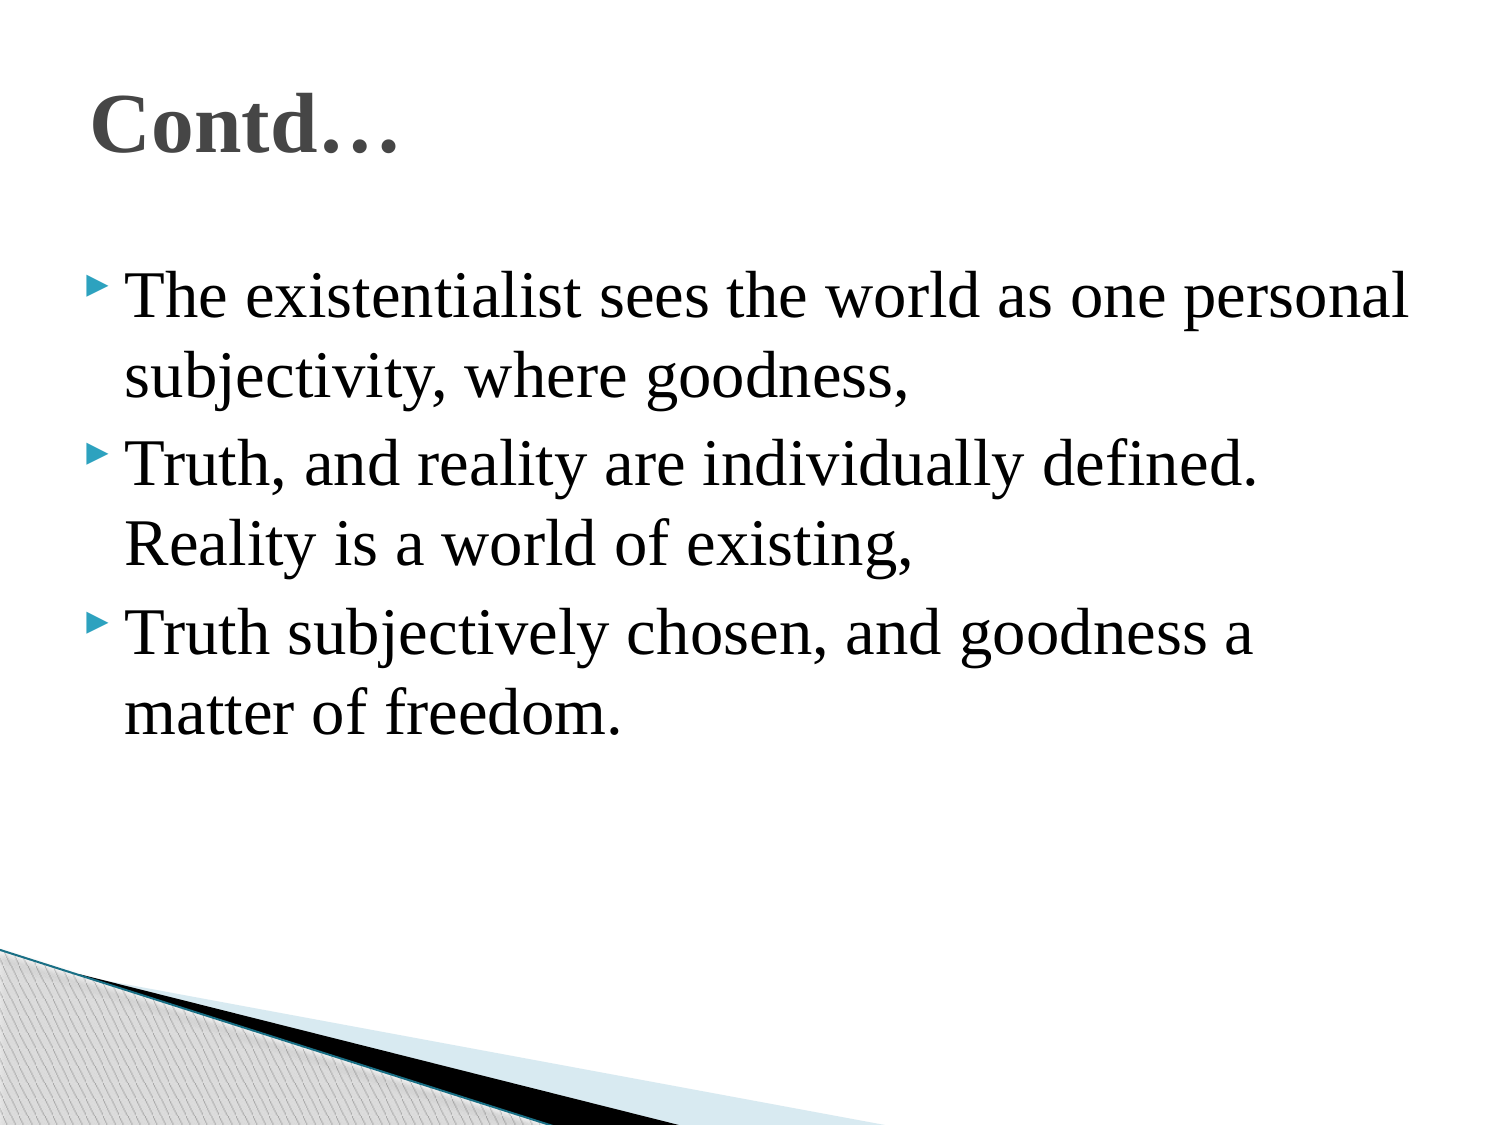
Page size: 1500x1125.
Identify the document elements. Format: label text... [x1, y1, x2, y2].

title Contd… [75, 24, 1425, 213]
list The existentialist sees the world as one personal subjectivity, where goodness, Truth, and reality are individually defined. Reality is a world of existing, Truth subjectively chosen, and goodness a matter of freedom. [50, 243, 1450, 986]
